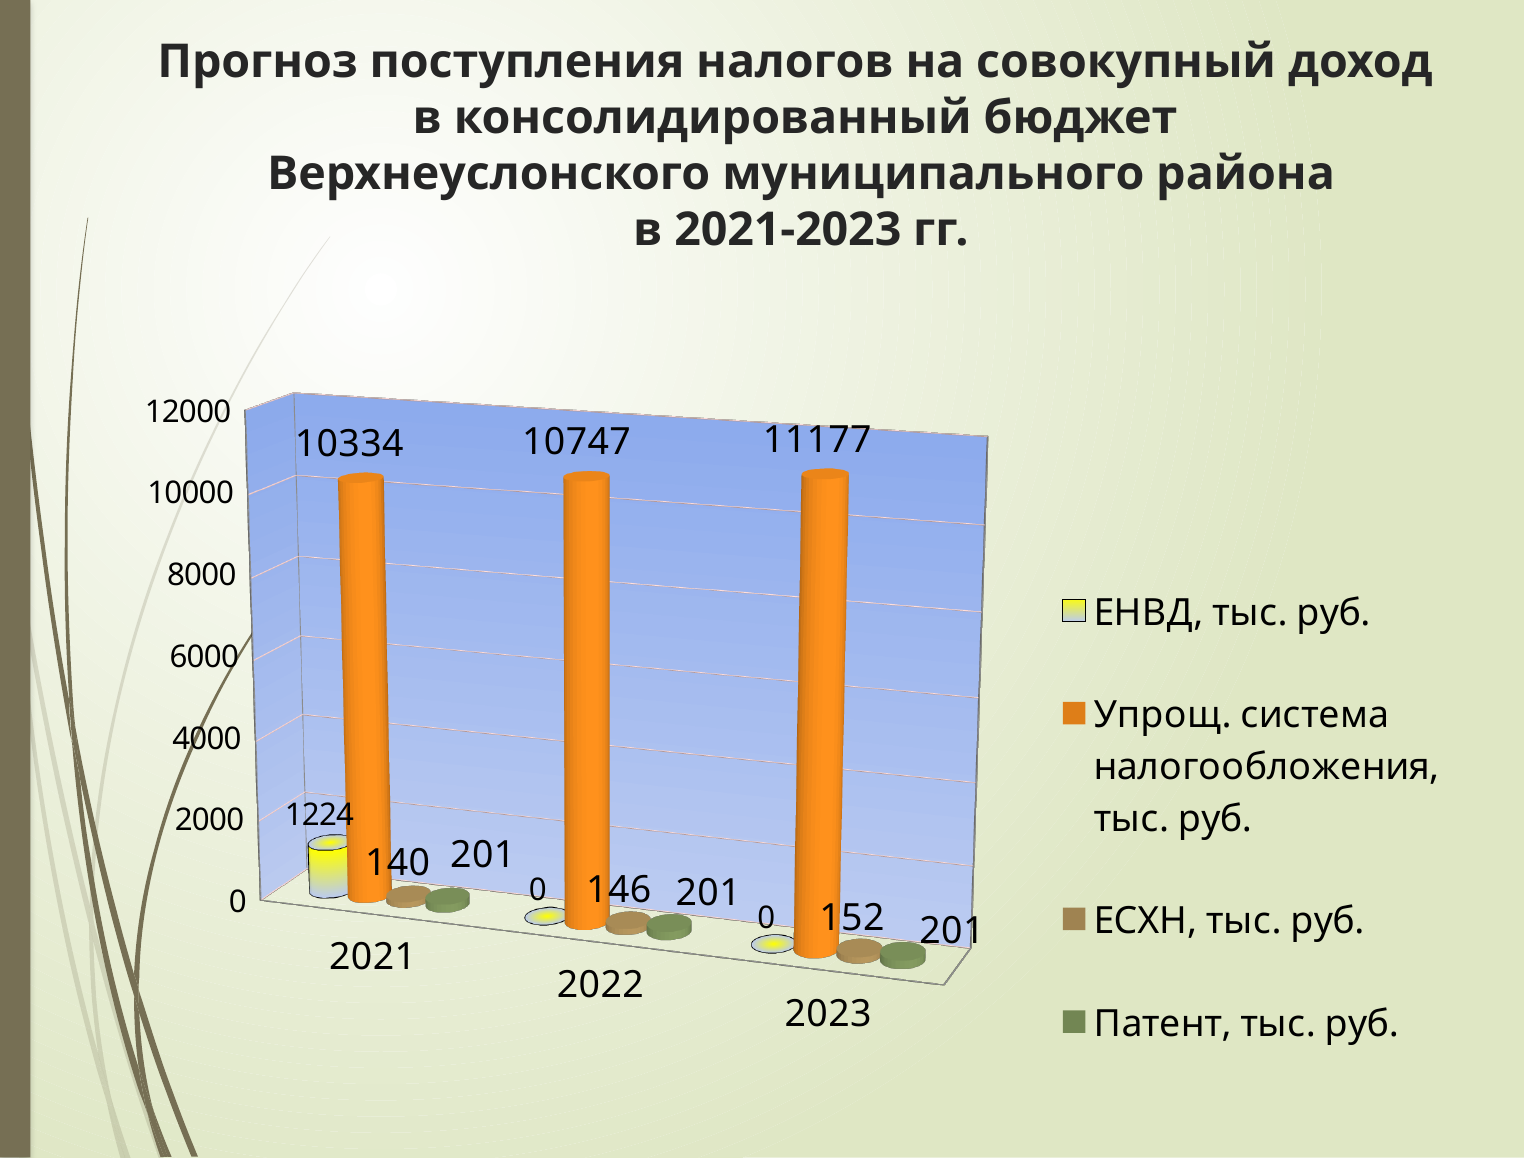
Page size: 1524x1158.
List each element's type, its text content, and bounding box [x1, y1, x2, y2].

title Прогноз поступления налогов на совокупный доход в консолидированный бюджет Верхнеуслонского муниципального района в 2021-2023 гг. [140, 23, 1462, 357]
chart [35, 355, 1454, 1099]
